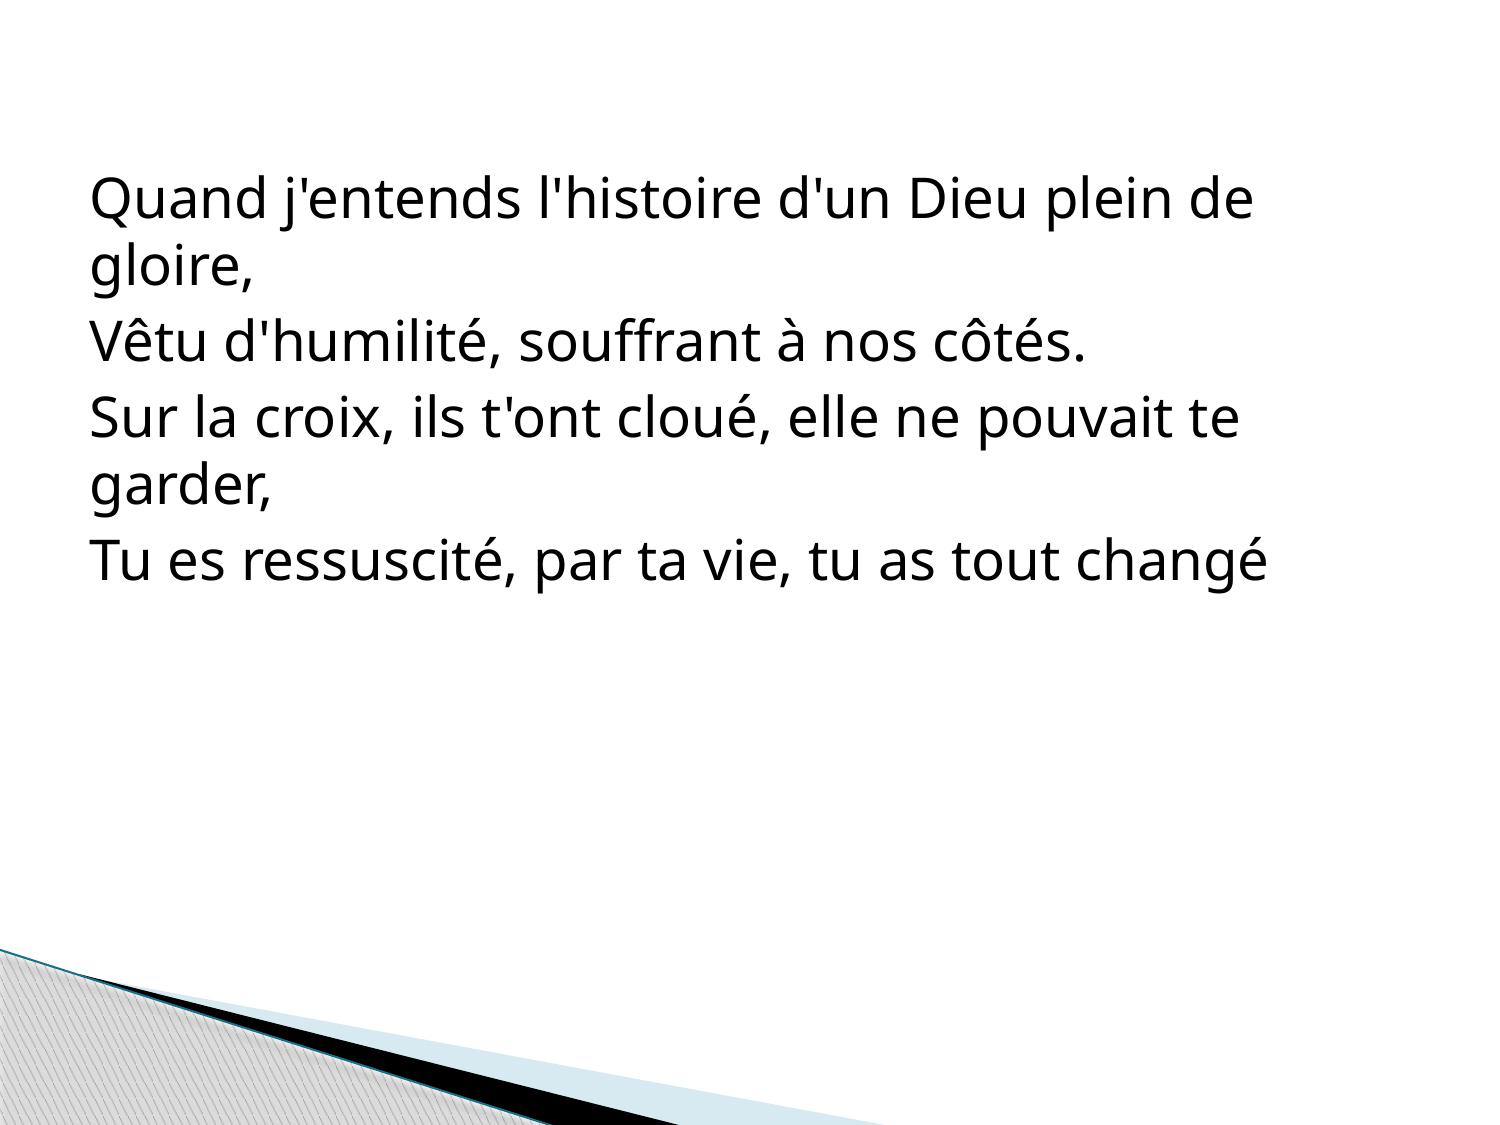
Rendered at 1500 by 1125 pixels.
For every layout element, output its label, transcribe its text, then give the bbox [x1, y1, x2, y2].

list Quand j'entends l'histoire d'un Dieu plein de gloire, Vêtu d'humilité, souffrant à nos côtés. Sur la croix, ils t'ont cloué, elle ne pouvait te garder, Tu es ressuscité, par ta vie, tu as tout changé [75, 78, 1425, 986]
